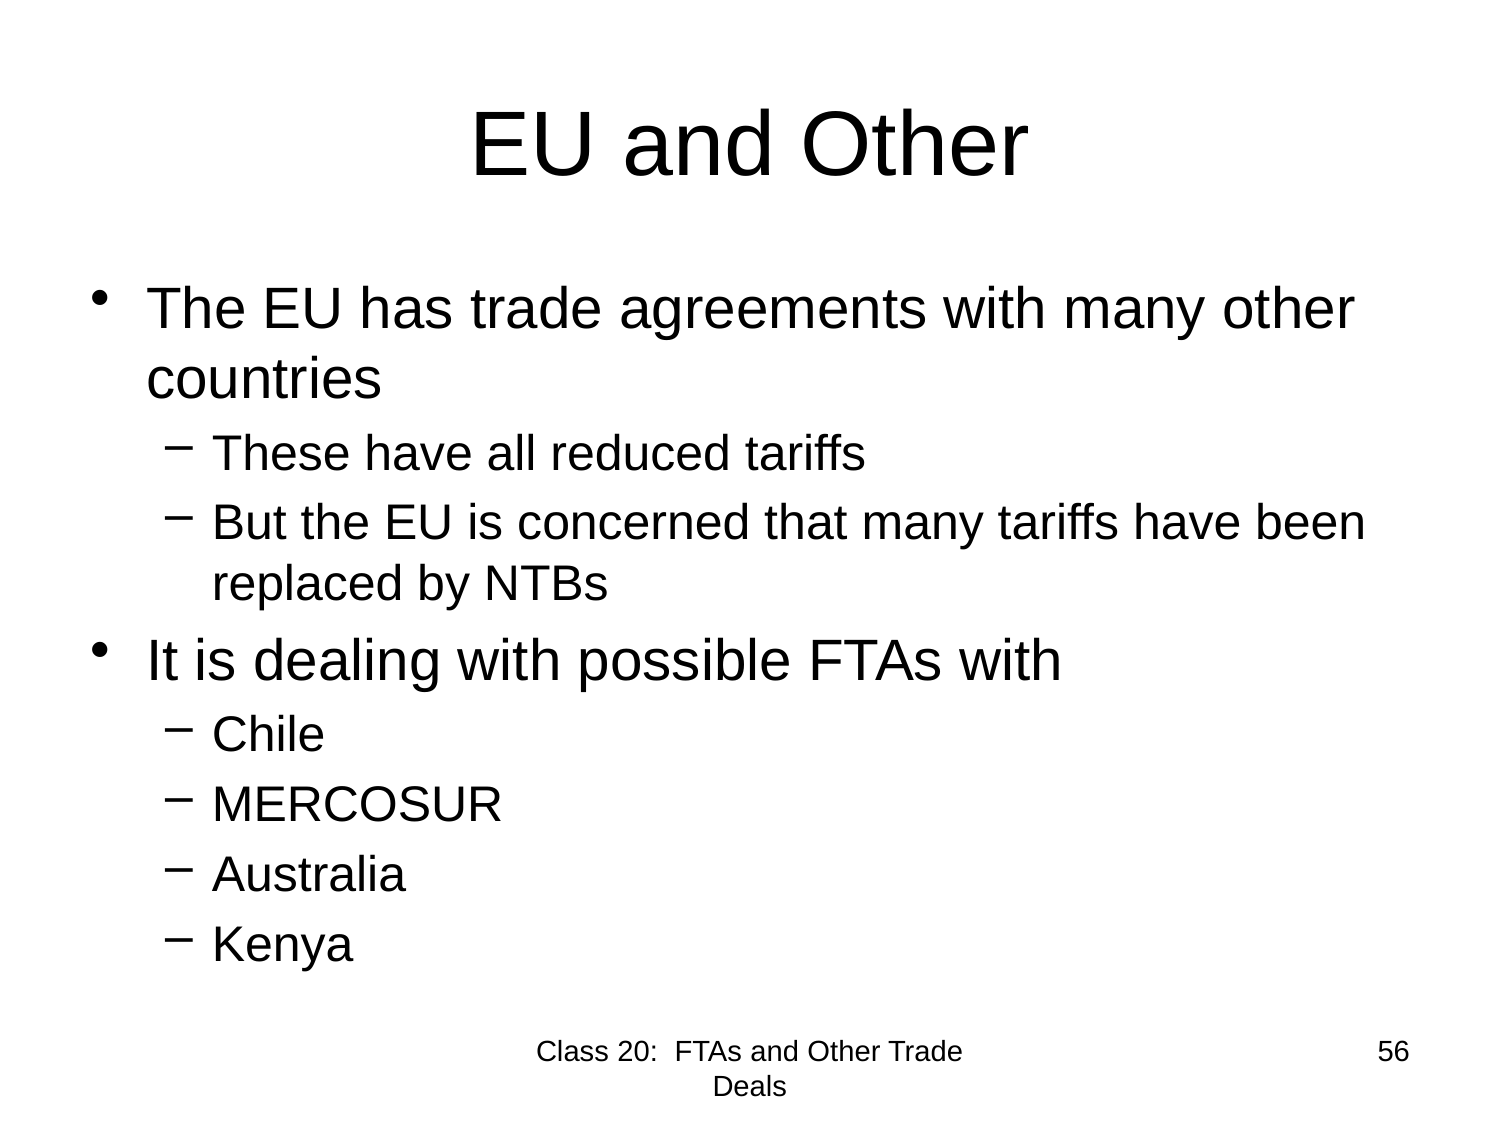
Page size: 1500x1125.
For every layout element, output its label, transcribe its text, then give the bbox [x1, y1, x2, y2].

list The EU has trade agreements with many other countries These have all reduced tariffs But the EU is concerned that many tariffs have been replaced by NTBs It is dealing with possible FTAs with Chile MERCOSUR Australia Kenya [74, 262, 1426, 1006]
footer Class 20: FTAs and Other Trade Deals [512, 1024, 988, 1103]
slide_number 56 [1074, 1024, 1426, 1103]
title EU and Other [74, 44, 1426, 233]
